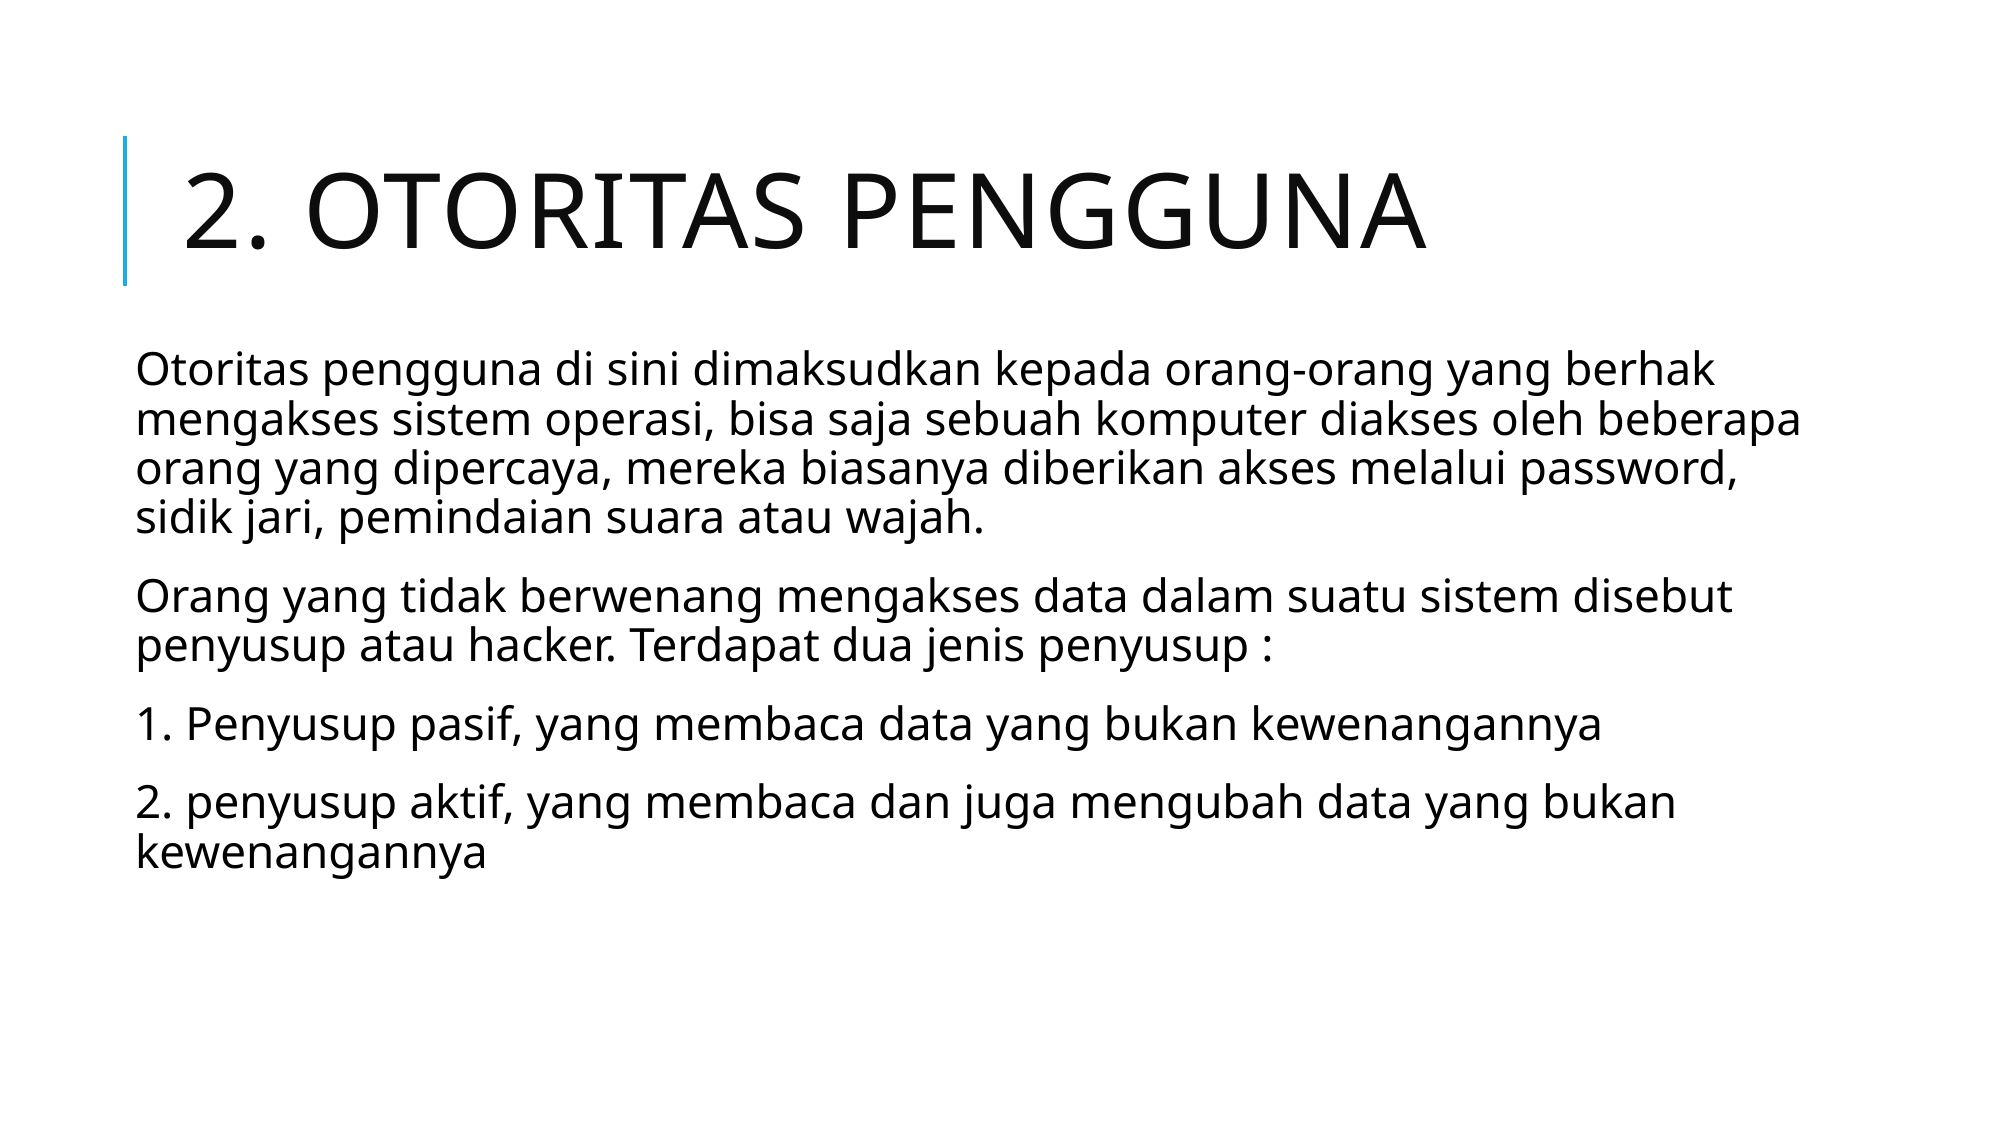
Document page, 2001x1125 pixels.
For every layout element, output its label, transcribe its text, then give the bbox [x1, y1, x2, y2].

list Otoritas pengguna di sini dimaksudkan kepada orang-orang yang berhak mengakses sistem operasi, bisa saja sebuah komputer diakses oleh beberapa orang yang dipercaya, mereka biasanya diberikan akses melalui password, sidik jari, pemindaian suara atau wajah. Orang yang tidak berwenang mengakses data dalam suatu sistem disebut penyusup atau hacker. Terdapat dua jenis penyusup : 1. Penyusup pasif, yang membaca data yang bukan kewenangannya 2. penyusup aktif, yang membaca dan juga mengubah data yang bukan kewenangannya [112, 338, 1818, 882]
title 2. Otoritas pengguna [168, 96, 1763, 338]
